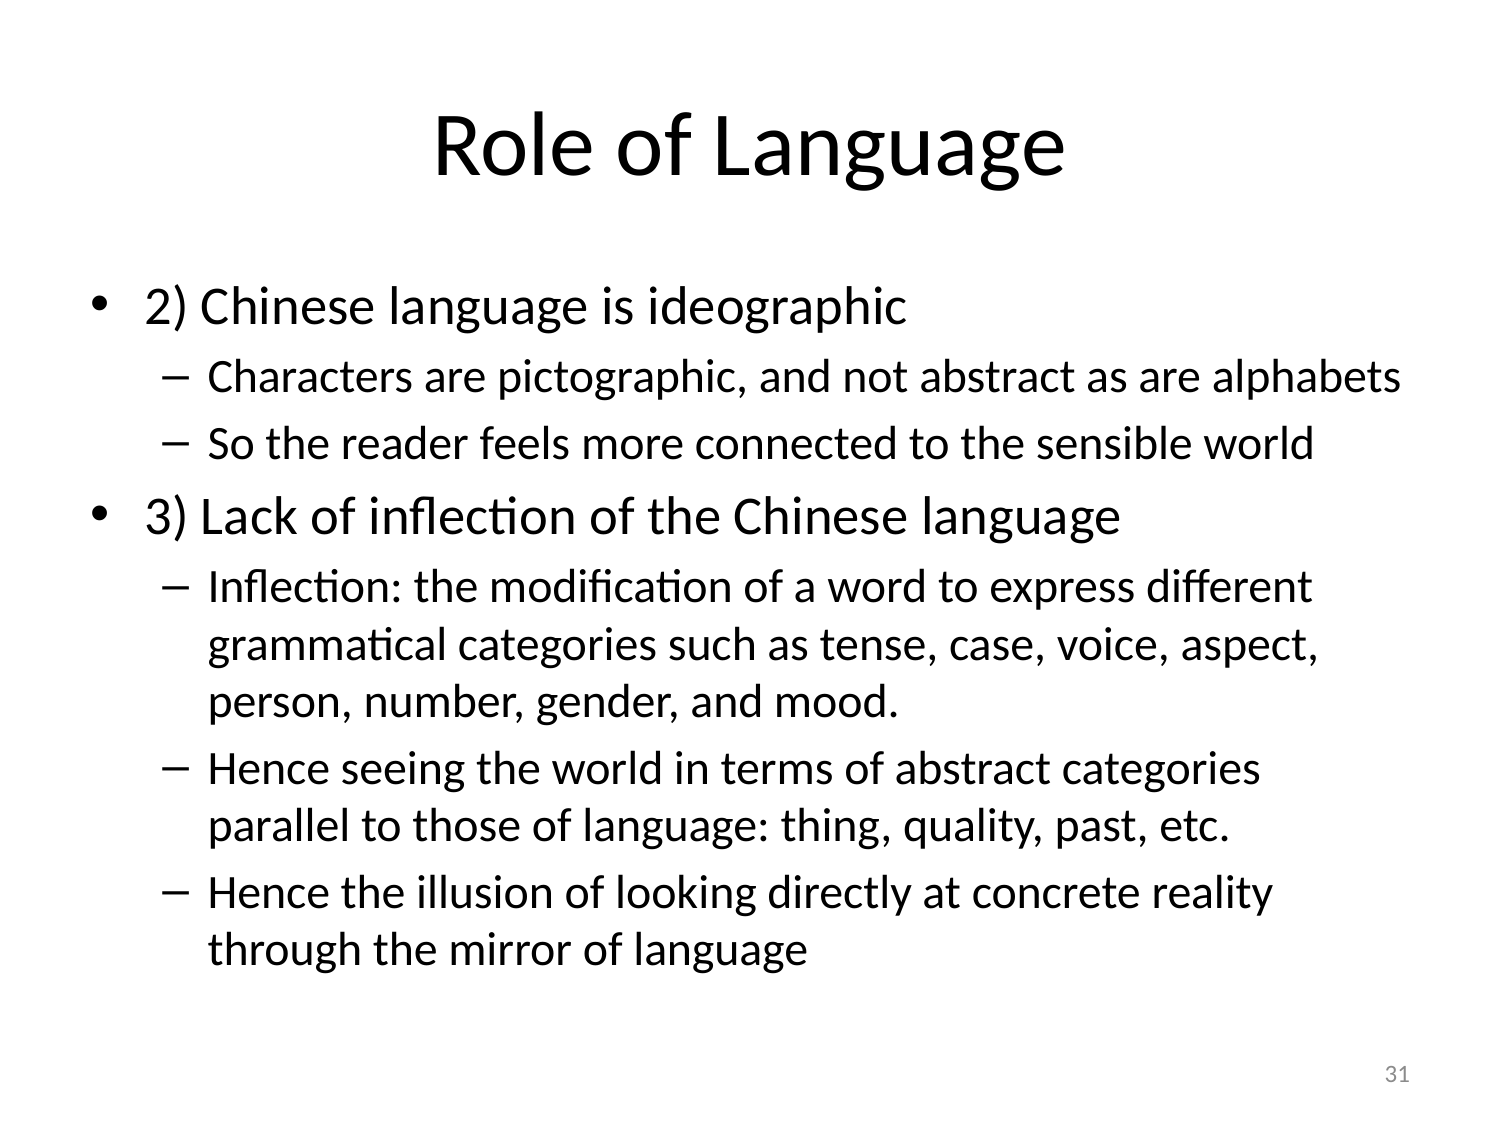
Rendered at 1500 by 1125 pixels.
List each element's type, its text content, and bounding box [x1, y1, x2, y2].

list 2) Chinese language is ideographic Characters are pictographic, and not abstract as are alphabets So the reader feels more connected to the sensible world 3) Lack of inflection of the Chinese language Inflection: the modification of a word to express different grammatical categories such as tense, case, voice, aspect, person, number, gender, and mood. Hence seeing the world in terms of abstract categories parallel to those of language: thing, quality, past, etc. Hence the illusion of looking directly at concrete reality through the mirror of language [75, 262, 1425, 1005]
title Role of Language [75, 45, 1425, 233]
slide_number 31 [1074, 1042, 1425, 1103]
